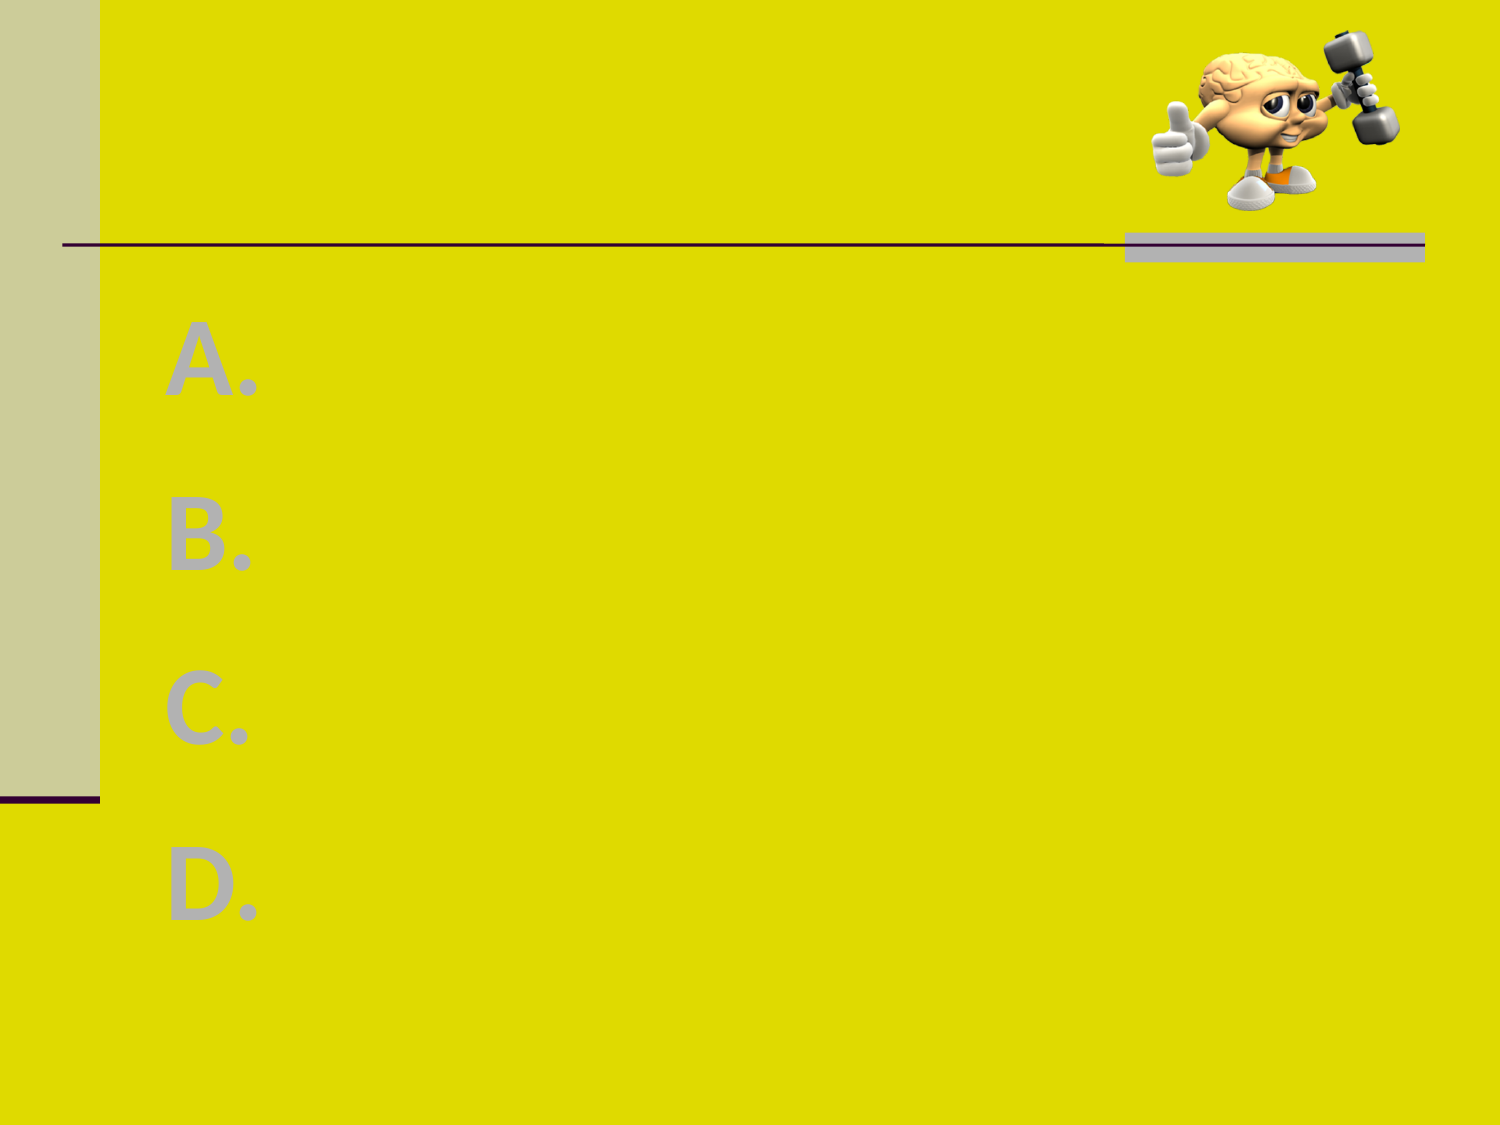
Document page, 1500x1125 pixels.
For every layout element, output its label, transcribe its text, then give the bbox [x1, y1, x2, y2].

list England Scotland Ireland Norway [150, 262, 1425, 1006]
picture [1151, 30, 1400, 211]
